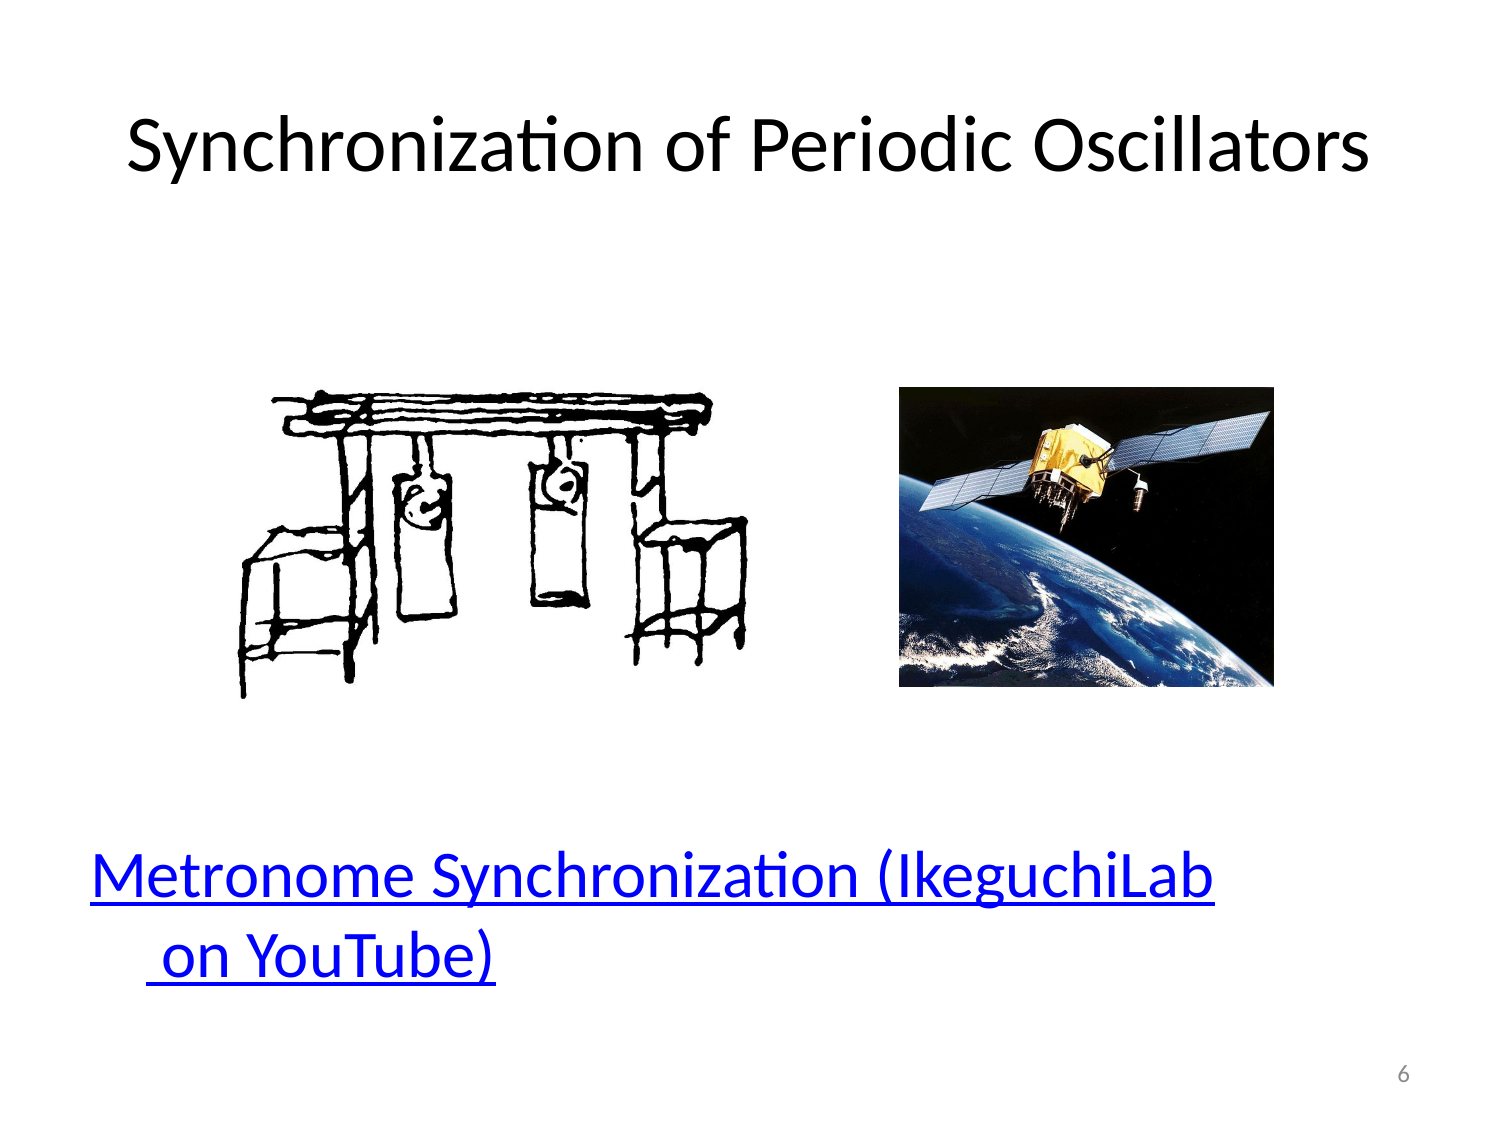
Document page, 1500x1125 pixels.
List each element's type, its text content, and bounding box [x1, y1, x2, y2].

title Synchronization of Periodic Oscillators [75, 45, 1425, 233]
slide_number 6 [1074, 1042, 1425, 1103]
list Metronome Synchronization (IkeguchiLab on YouTube) [75, 823, 1409, 1005]
picture [899, 386, 1274, 687]
picture [234, 386, 751, 703]
